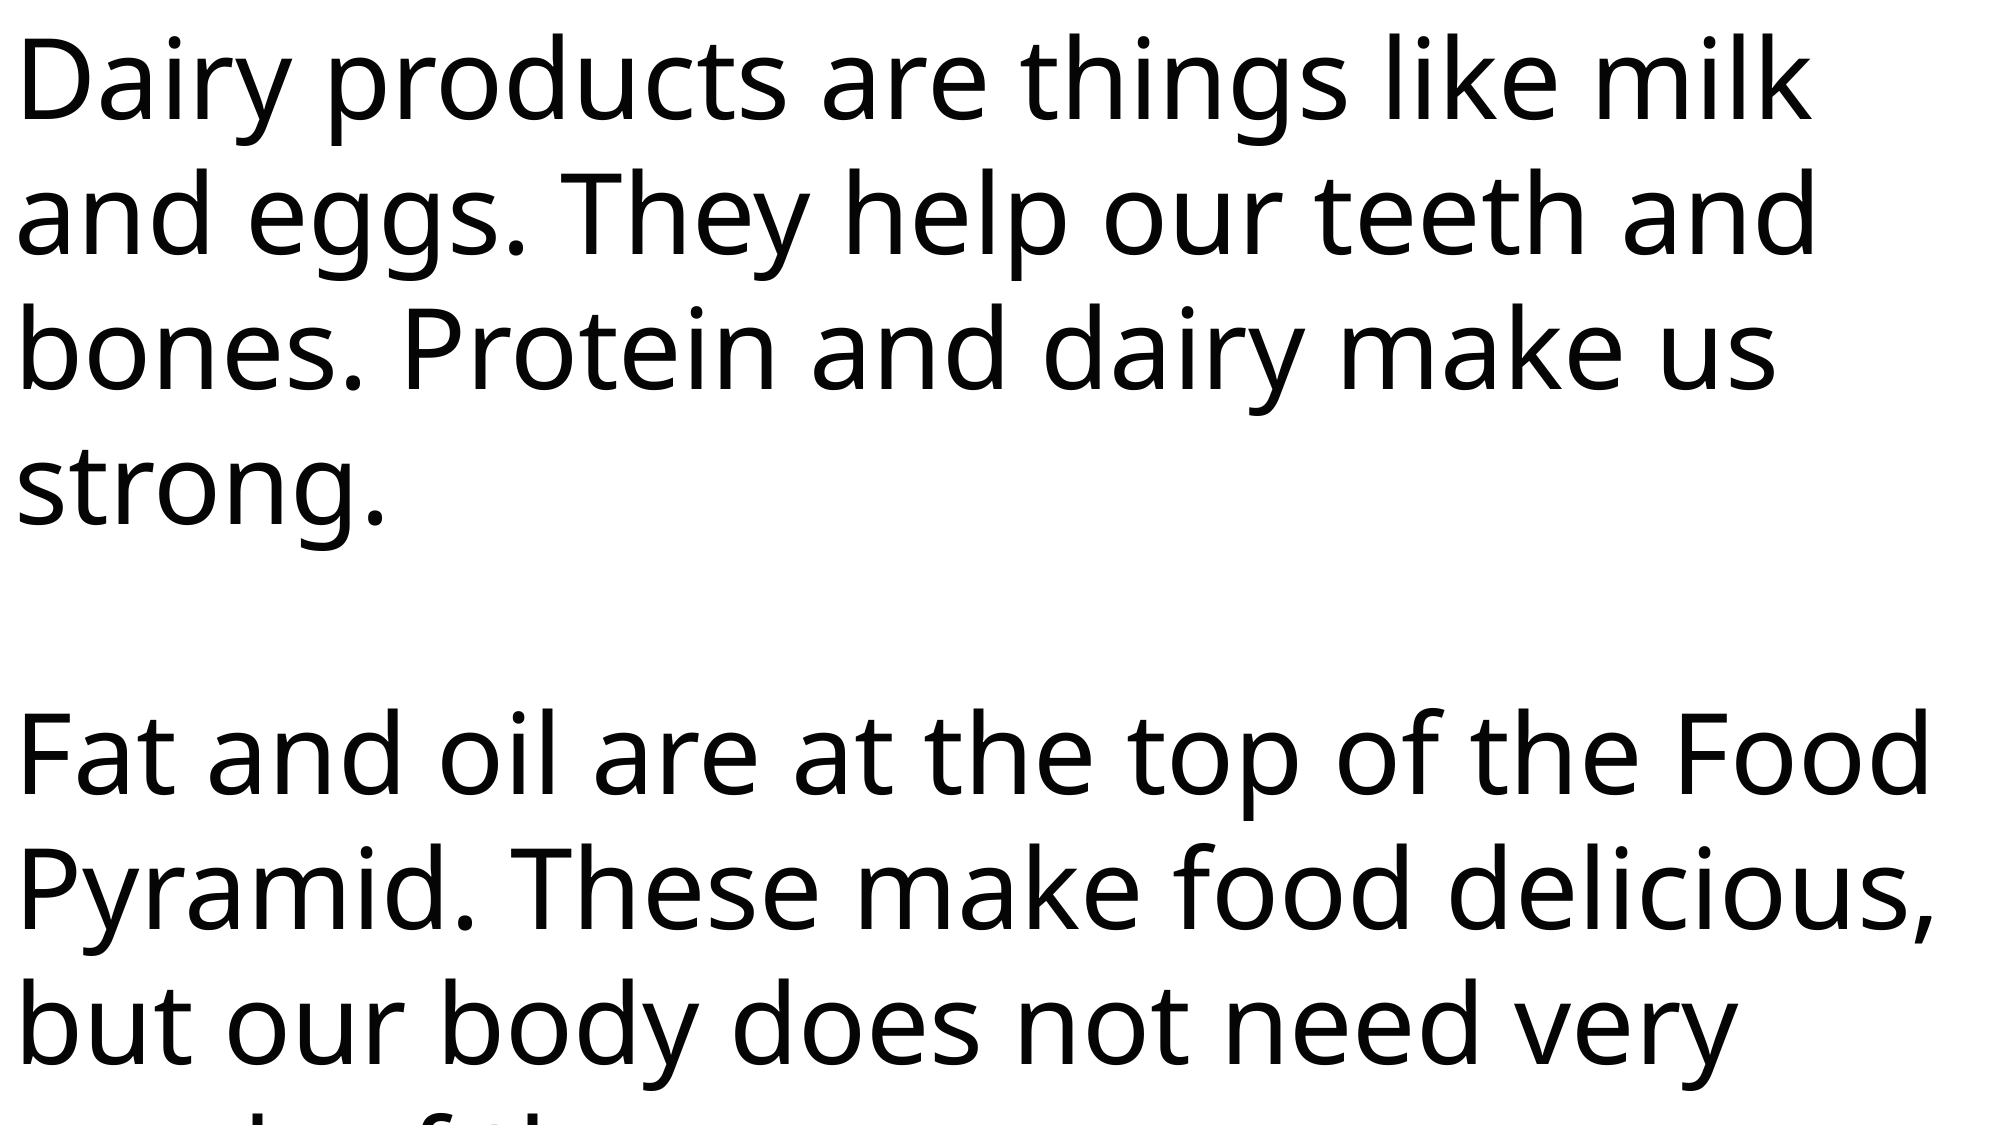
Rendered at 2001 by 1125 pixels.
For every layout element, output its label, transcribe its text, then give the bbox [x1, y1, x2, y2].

text_box Dairy products are things like milk and eggs. They help our teeth and bones. Protein and dairy make us strong. Fat and oil are at the top of the Food Pyramid. These make food delicious, but our body does not need very much of them. [0, 0, 2000, 1125]
